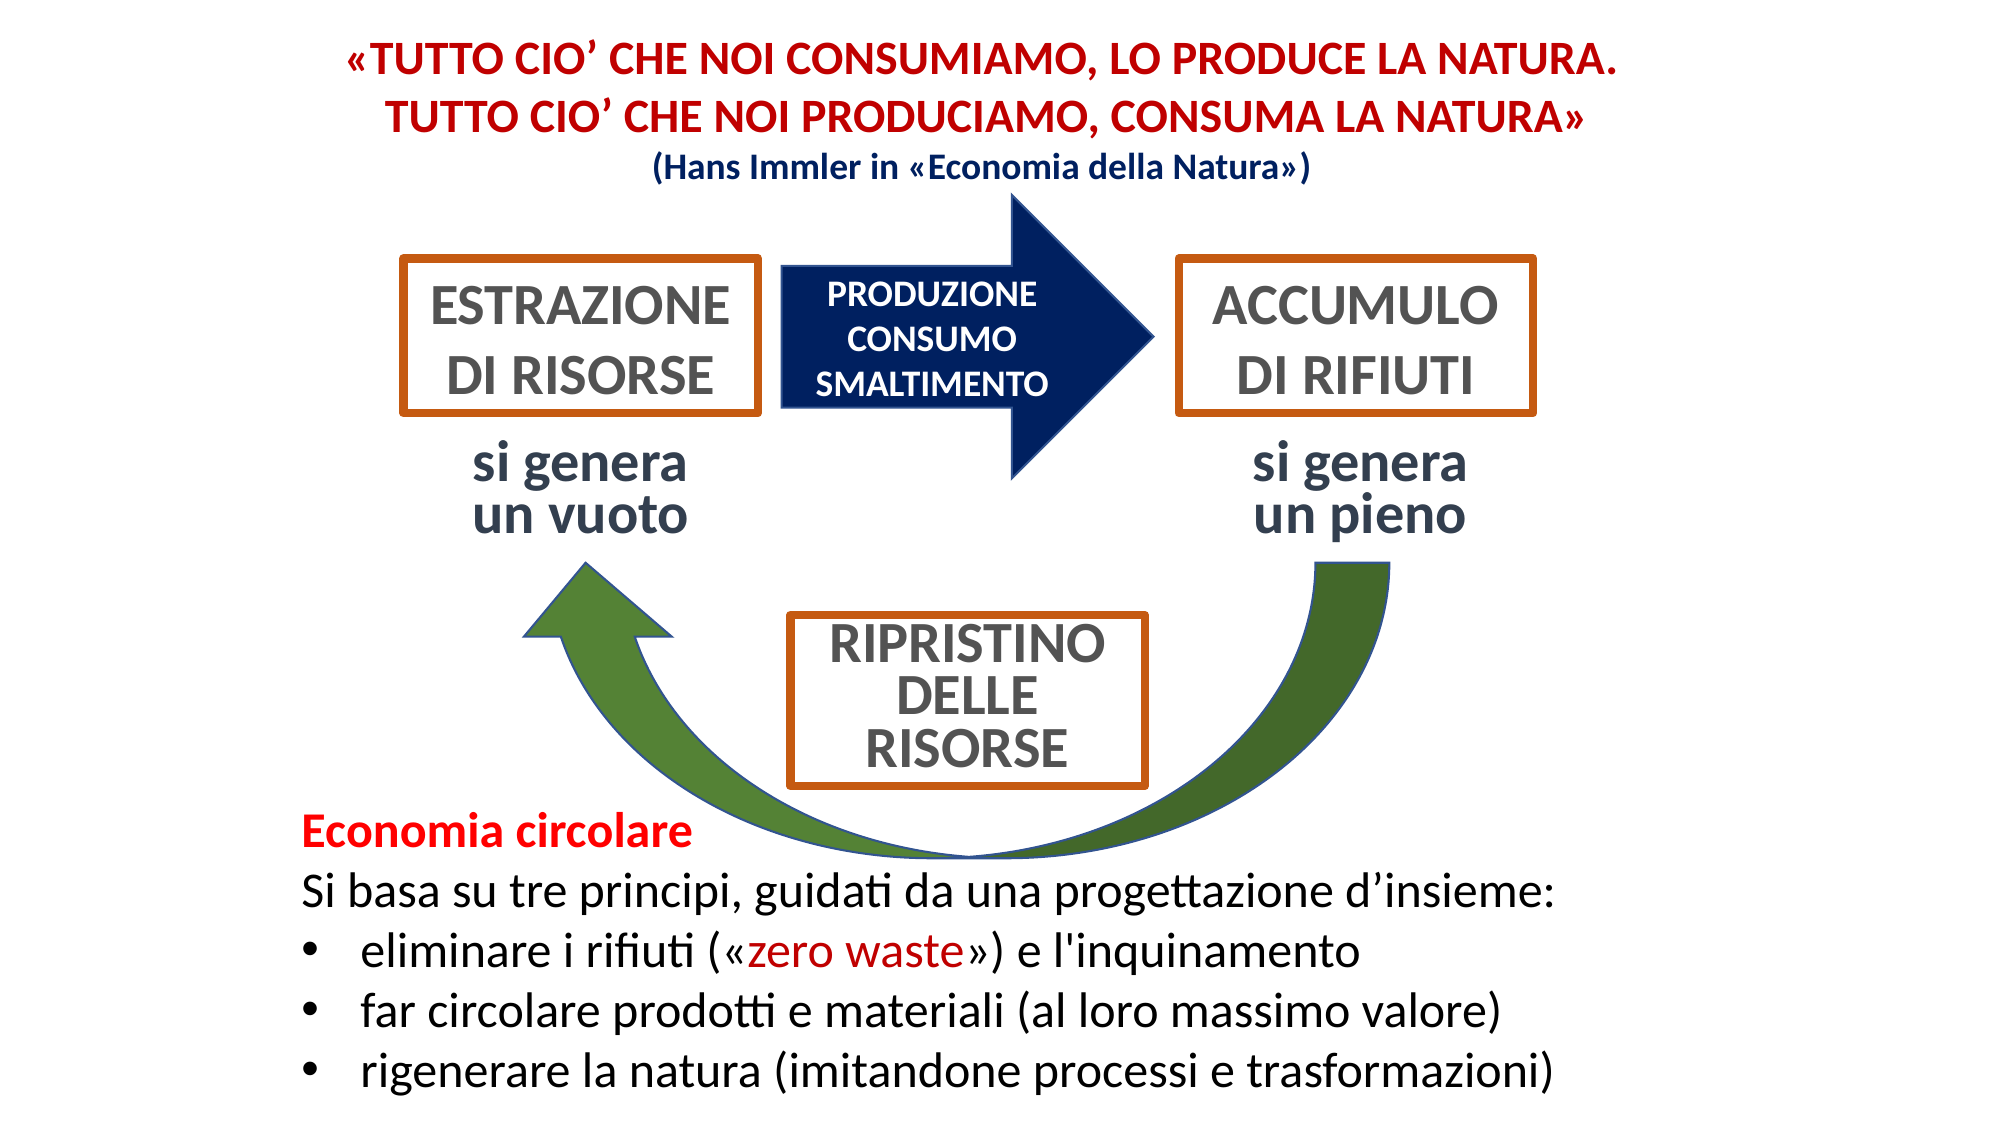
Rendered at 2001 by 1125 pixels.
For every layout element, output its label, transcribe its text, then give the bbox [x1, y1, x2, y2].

text_box si genera un vuoto [457, 434, 704, 553]
text_box Economia circolare Si basa su tre principi, guidati da una progettazione d’insieme: eliminare i rifiuti («zero waste») e l'inquinamento far circolare prodotti e materiali (al loro massimo valore) rigenerare la natura (imitandone processi e trasformazioni) [227, 790, 1616, 1106]
text_box si genera un pieno [1237, 434, 1484, 553]
text_box ACCUMULO DI RIFIUTI [1178, 258, 1534, 414]
text_box ESTRAZIONE DI RISORSE [403, 258, 758, 414]
text_box «TUTTO CIO’ CHE NOI CONSUMIAMO, LO PRODUCE LA NATURA. TUTTO CIO’ CHE NOI PRODUCIAMO, CONSUMA LA NATURA» (Hans Immler in «Economia della Natura») [314, 19, 1650, 195]
text_box PRODUZIONE CONSUMO SMALTIMENTO [780, 195, 1156, 481]
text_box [511, 562, 1390, 859]
